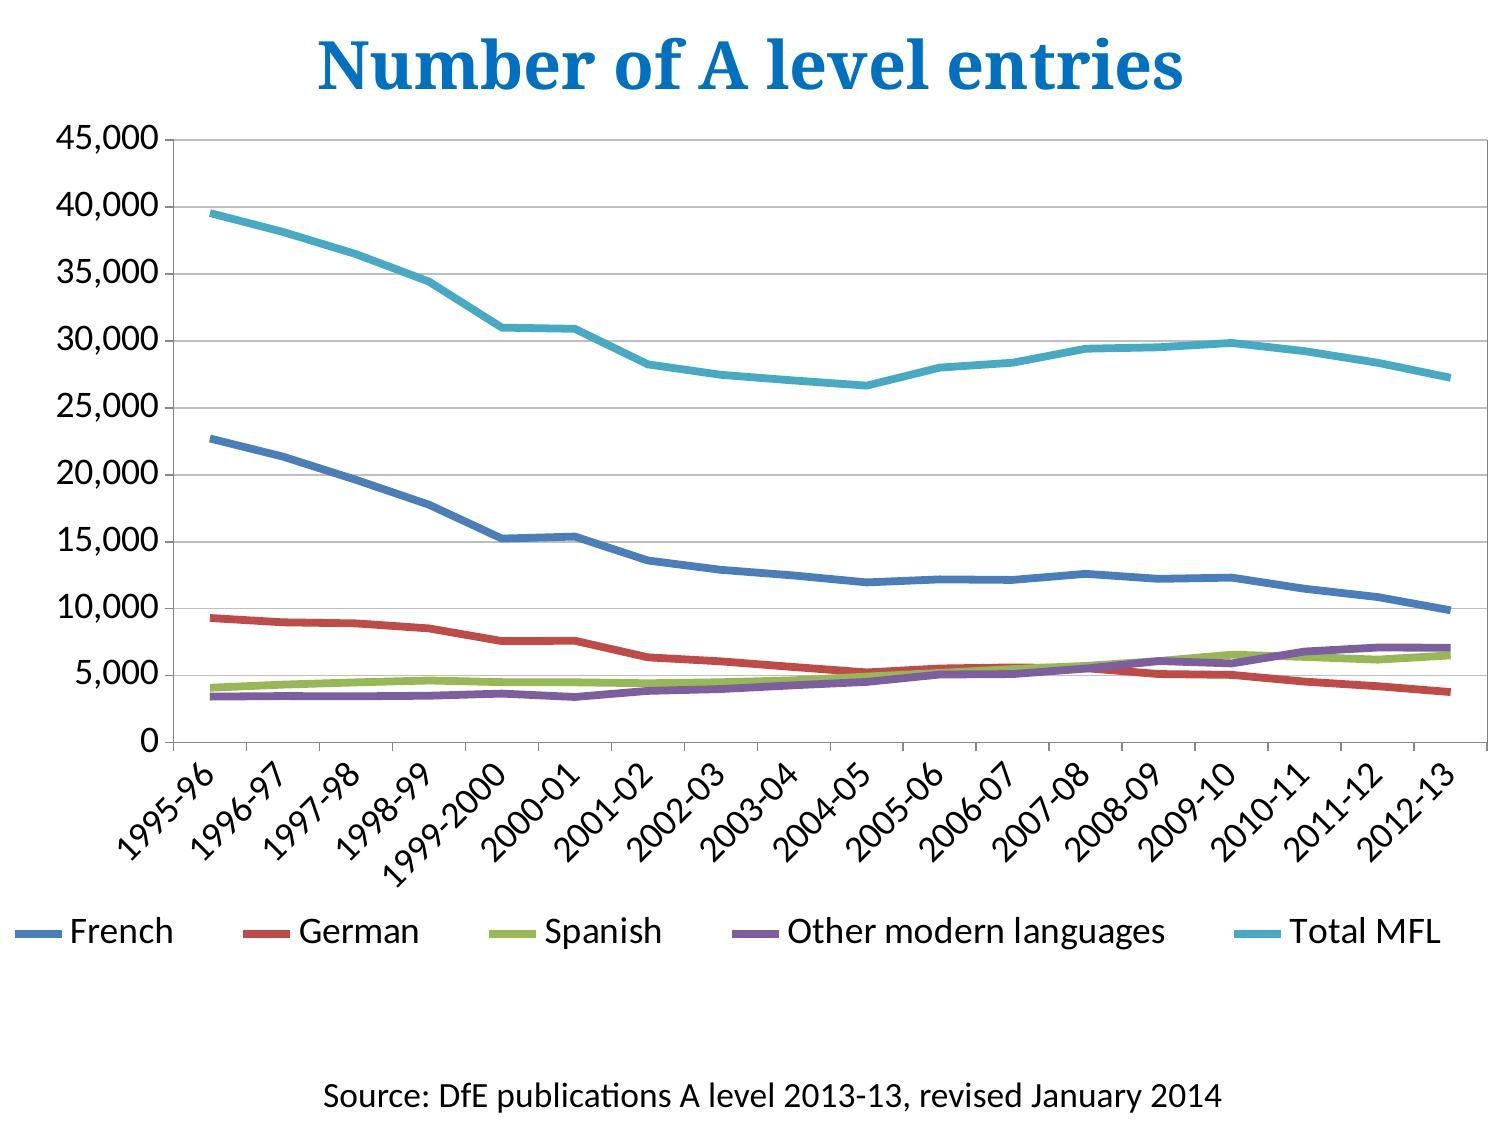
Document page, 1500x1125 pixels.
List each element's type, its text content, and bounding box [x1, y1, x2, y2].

text_box Source: DfE publications A level 2013-13, revised January 2014 [308, 1064, 1239, 1122]
chart [0, 113, 1500, 965]
title Number of A level entries [76, 0, 1427, 112]
